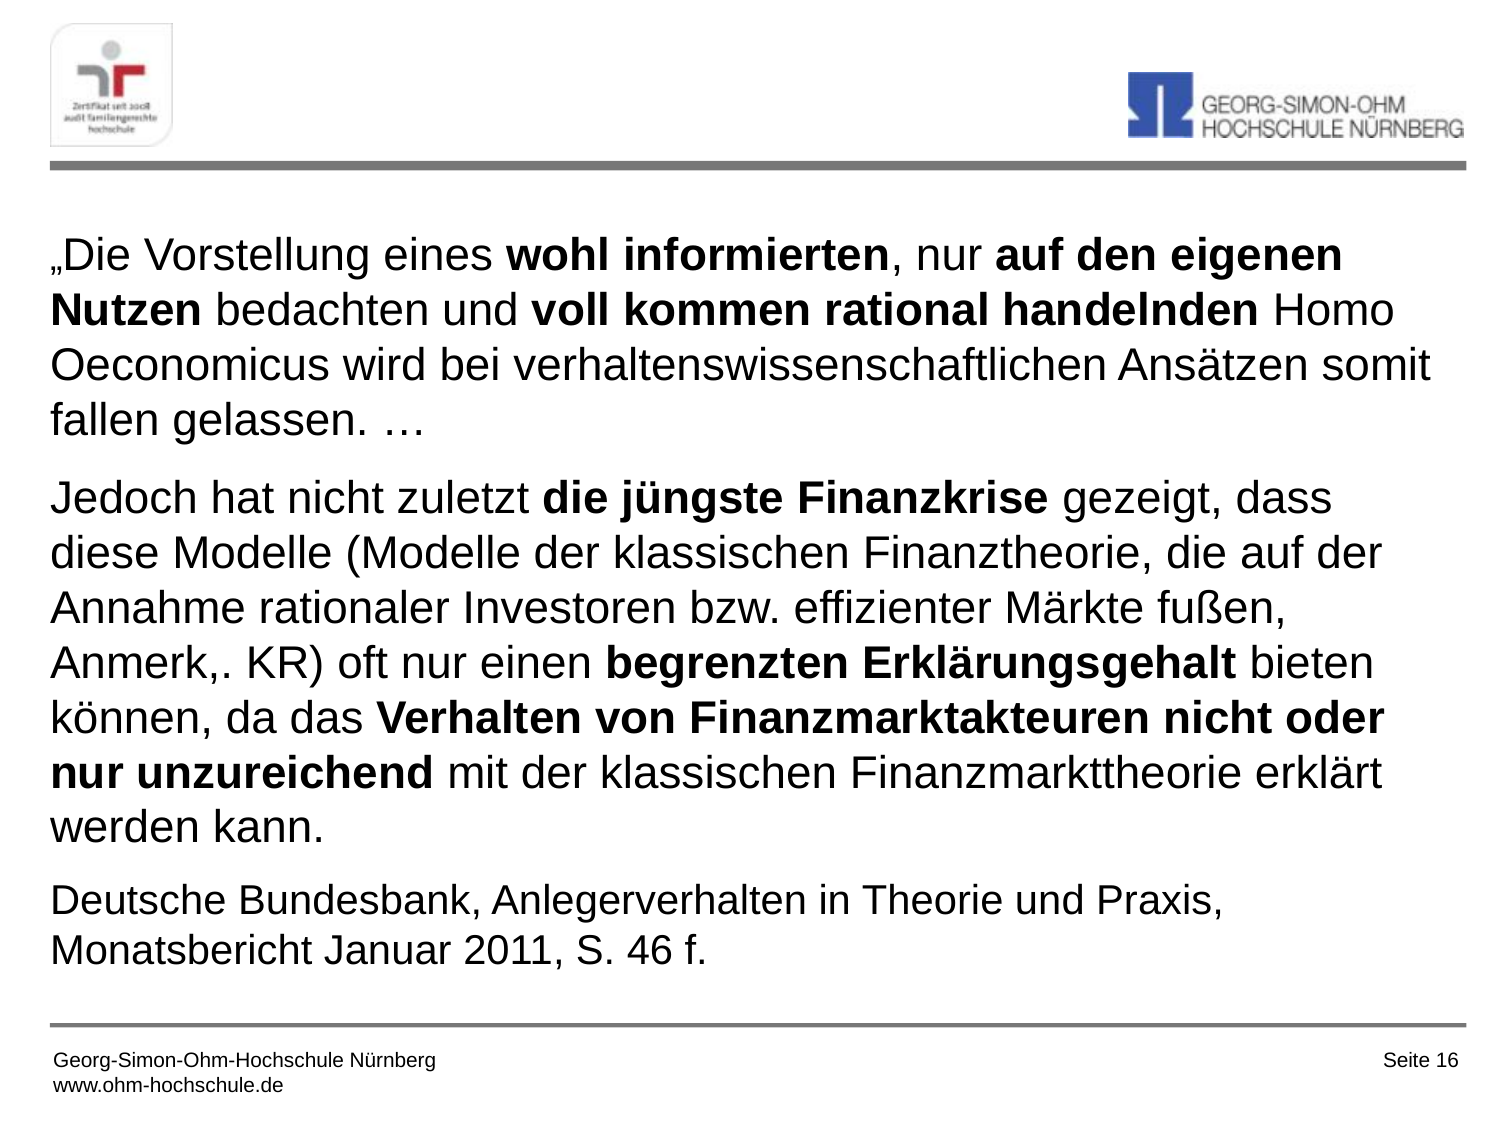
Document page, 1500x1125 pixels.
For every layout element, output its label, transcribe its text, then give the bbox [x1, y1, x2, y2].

picture [1128, 72, 1464, 138]
list „Die Vorstellung eines wohl informierten, nur auf den eigenen Nutzen bedachten und voll kommen rational handelnden Homo Oeconomicus wird bei verhaltenswissenschaftlichen Ansätzen somit fallen gelassen. … Jedoch hat nicht zuletzt die jüngste Finanzkrise gezeigt, dass diese Modelle (Modelle der klassischen Finanztheorie, die auf der Annahme rationaler Investoren bzw. effizienter Märkte fußen, Anmerk,. KR) oft nur einen begrenzten Erklärungsgehalt bieten können, da das Verhalten von Finanzmarktakteuren nicht oder nur unzureichend mit der klassischen Finanzmarkttheorie erklärt werden kann. Deutsche Bundesbank, Anlegerverhalten in Theorie und Praxis, Monatsbericht Januar 2011, S. 46 f. [49, 148, 1461, 1036]
footer Georg-Simon-Ohm-Hochschule Nürnberg www.ohm-hochschule.de [52, 1046, 1231, 1107]
picture [50, 23, 173, 147]
slide_number Seite 16 [1340, 1046, 1460, 1077]
